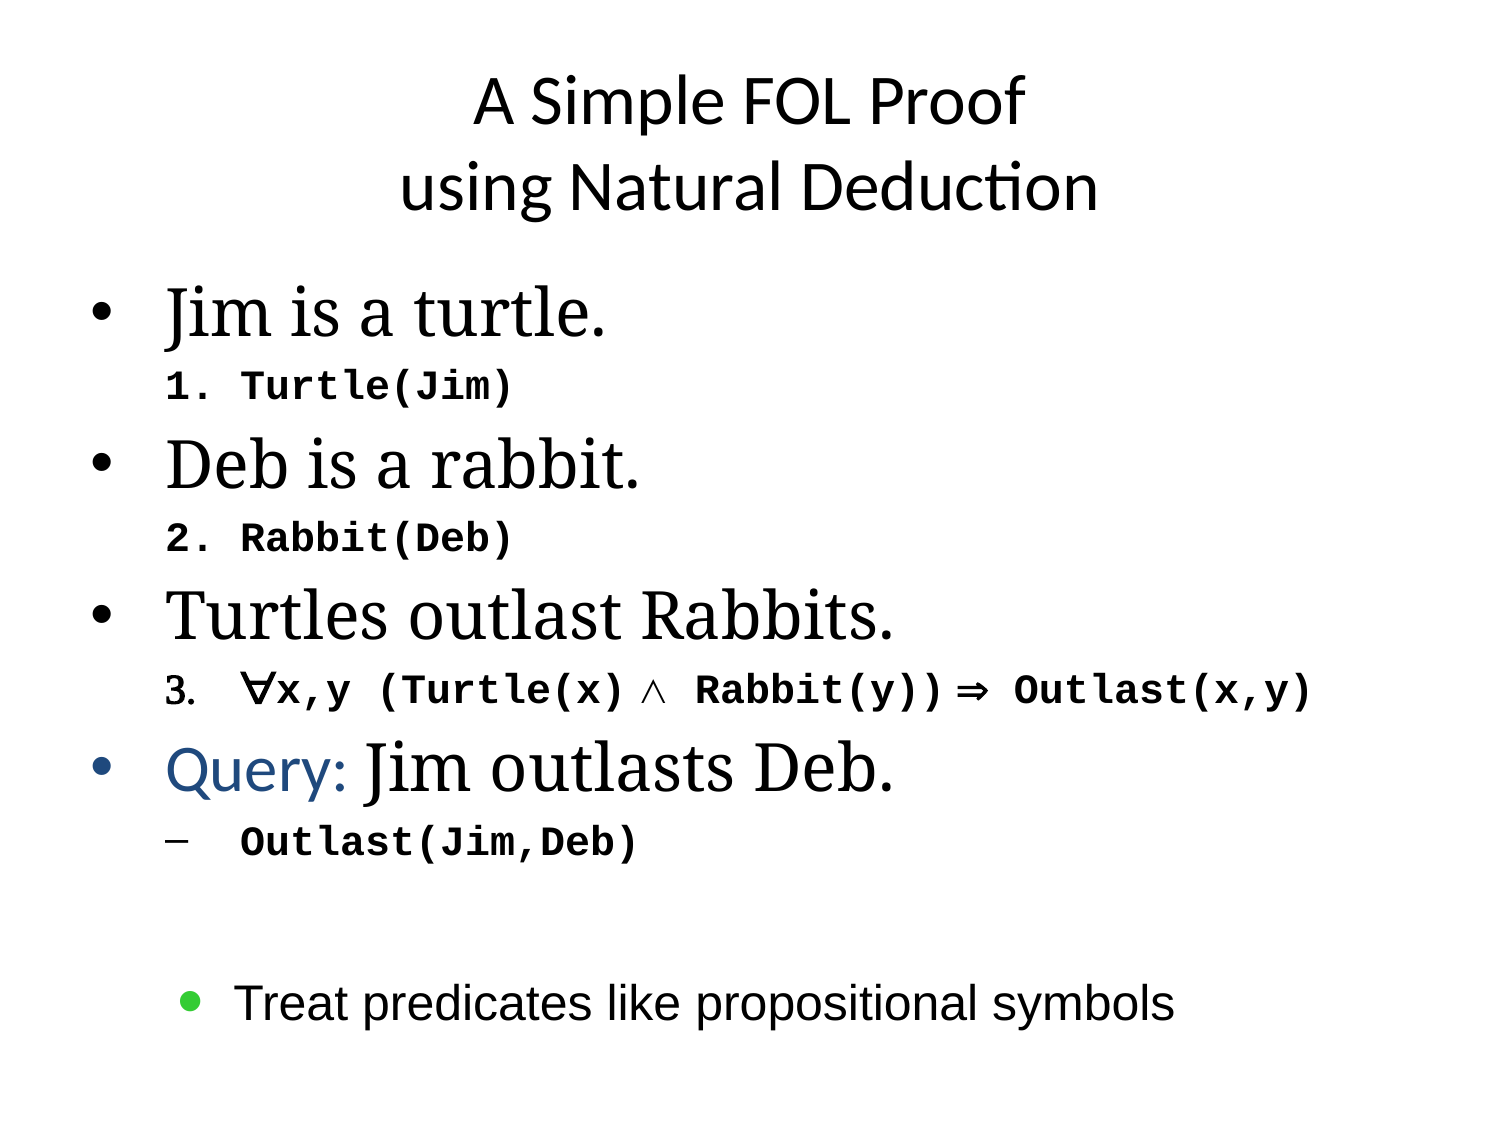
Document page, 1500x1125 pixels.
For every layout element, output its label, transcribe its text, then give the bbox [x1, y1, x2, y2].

list Jim is a turtle. Turtle(Jim) Deb is a rabbit. Rabbit(Deb) Turtles outlast Rabbits. ∀x,y (Turtle(x) ∧ Rabbit(y)) ⇒ Outlast(x,y) Query: Jim outlasts Deb. Outlast(Jim,Deb) [75, 262, 1375, 1050]
text_box Treat predicates like propositional symbols [162, 962, 1325, 1038]
title A Simple FOL Proof using Natural Deduction [75, 45, 1425, 233]
